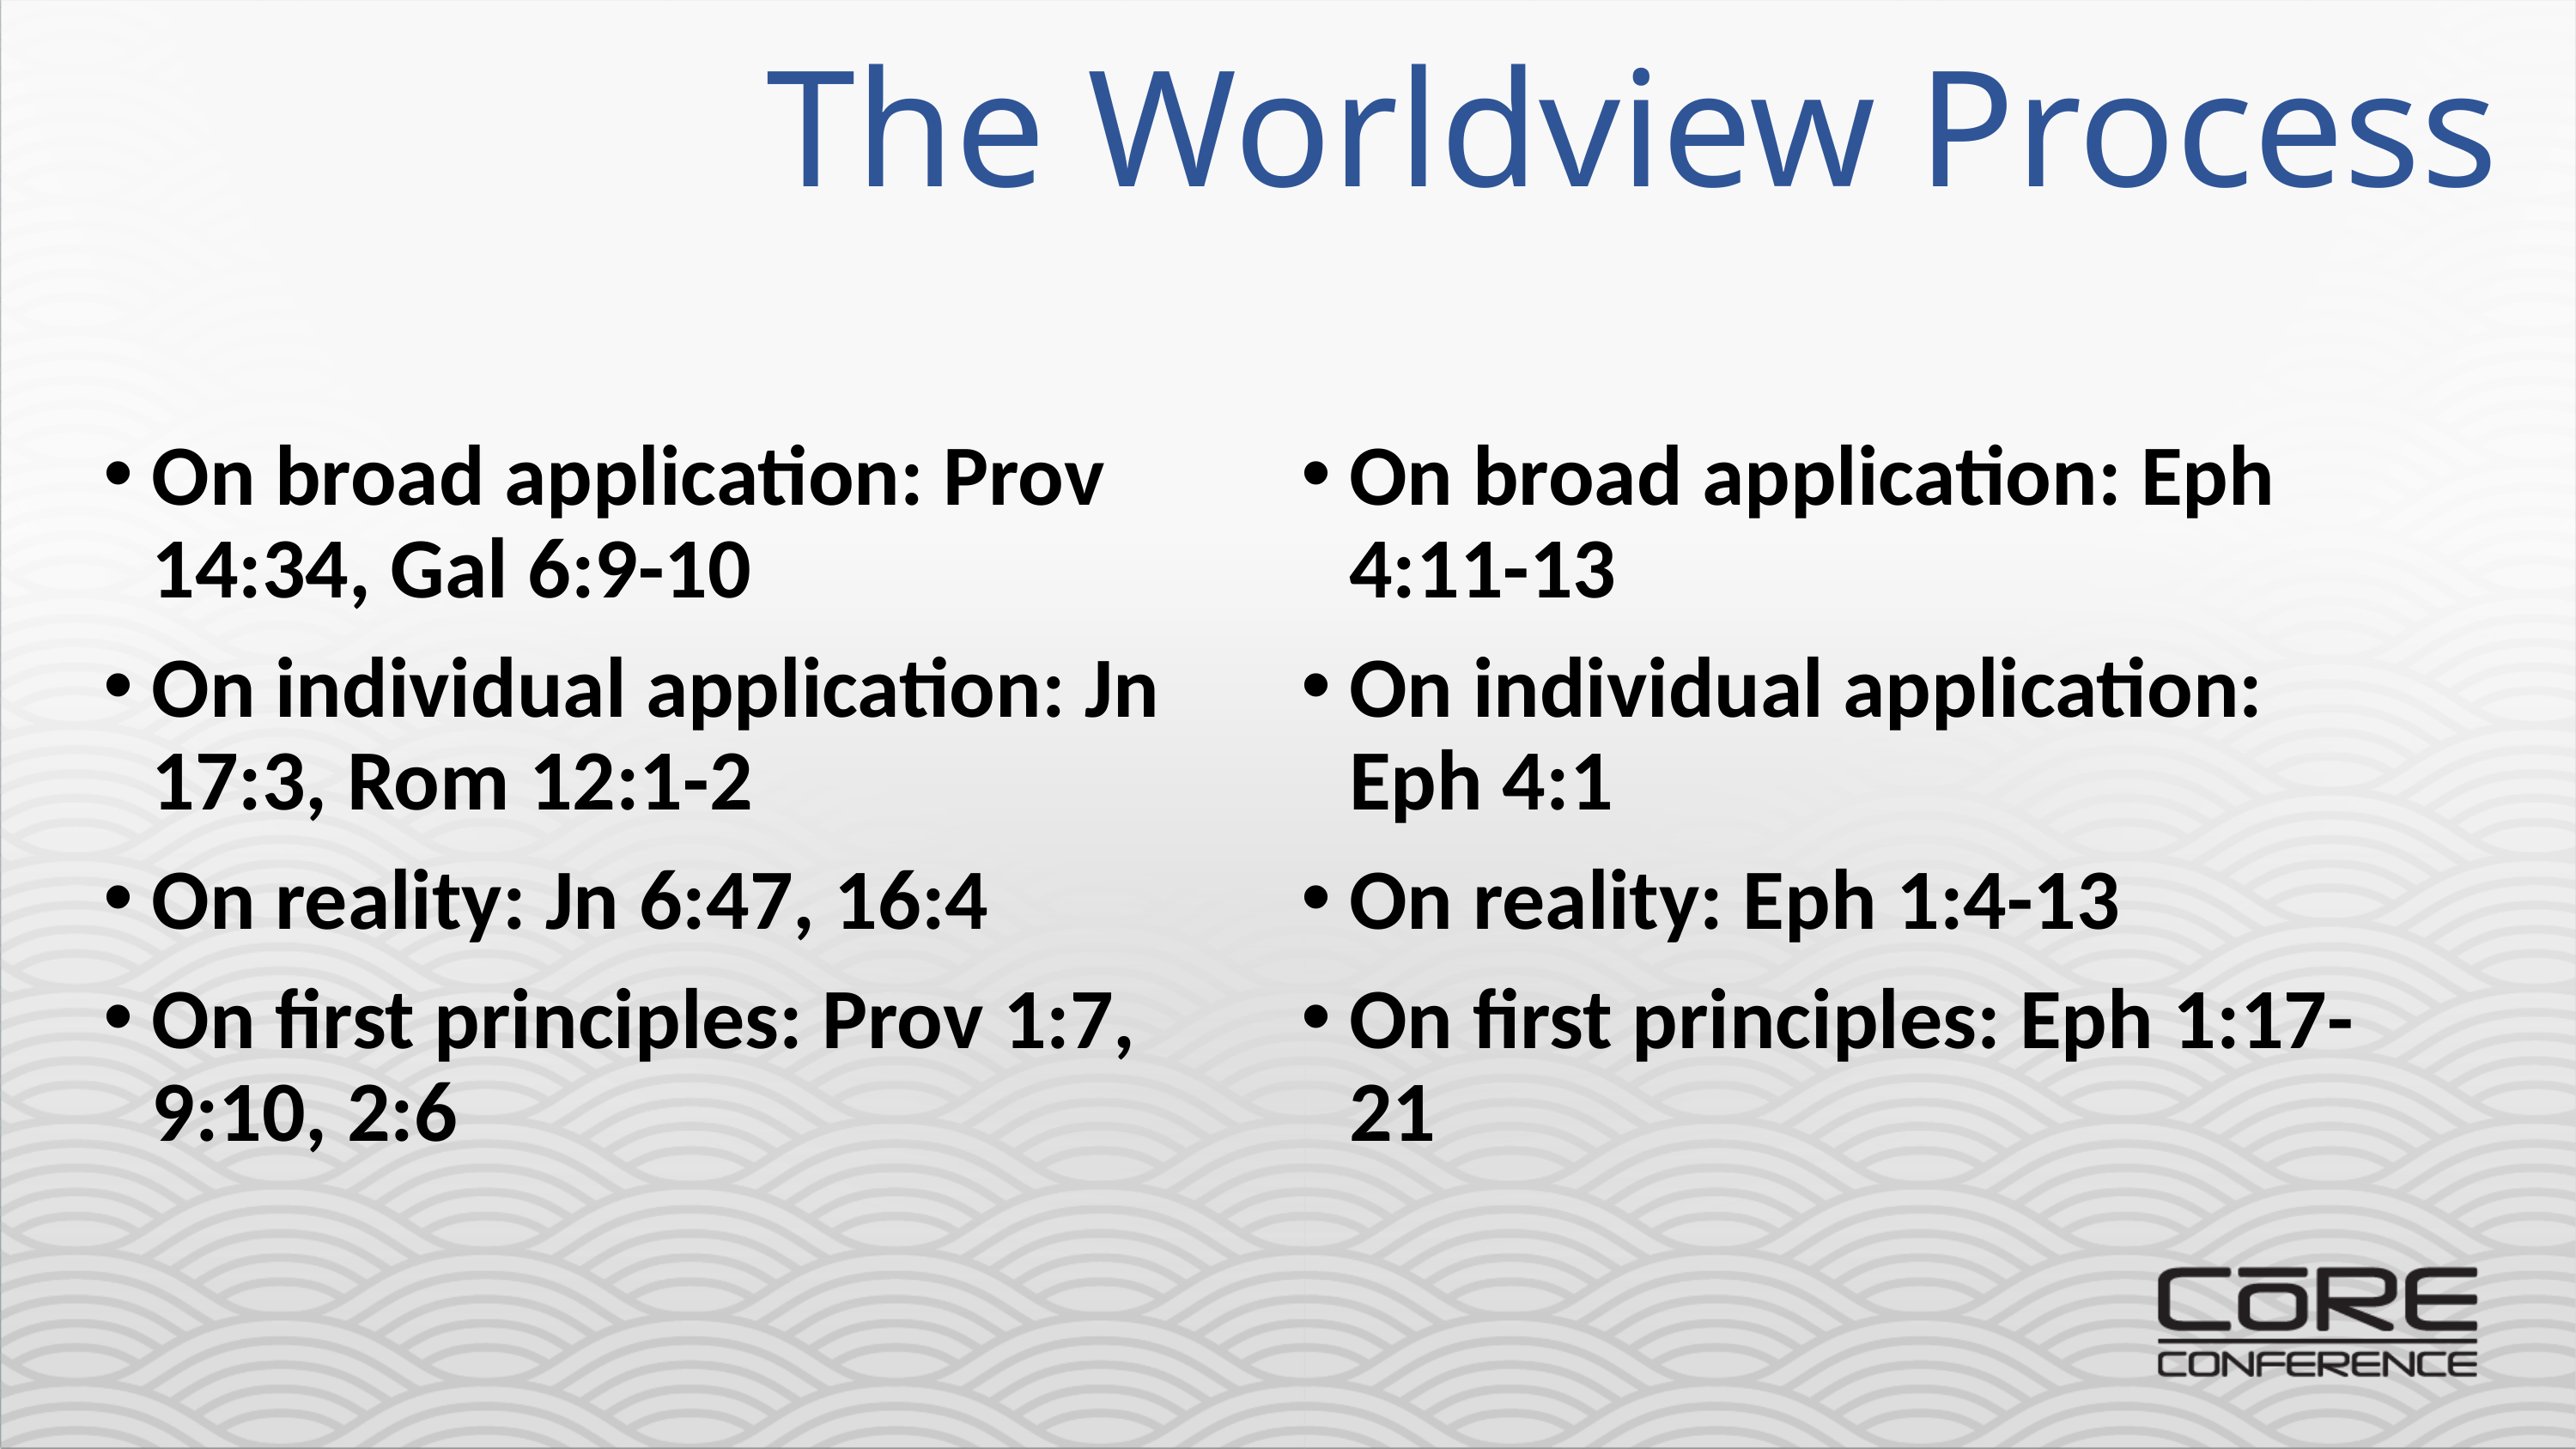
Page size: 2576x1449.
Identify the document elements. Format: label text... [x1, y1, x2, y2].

list On broad application: Prov 14:34, Gal 6:9-10 On individual application: Jn 17:3, Rom 12:1-2 On reality: Jn 6:47, 16:4 On first principles: Prov 1:7, 9:10, 2:6 [90, 424, 1186, 1344]
picture [0, 0, 2576, 1449]
list On broad application: Eph 4:11-13 On individual application: Eph 4:1 On reality: Eph 1:4-13 On first principles: Eph 1:17-21 [1288, 424, 2383, 1344]
title The Worldview Process [395, 0, 2512, 320]
